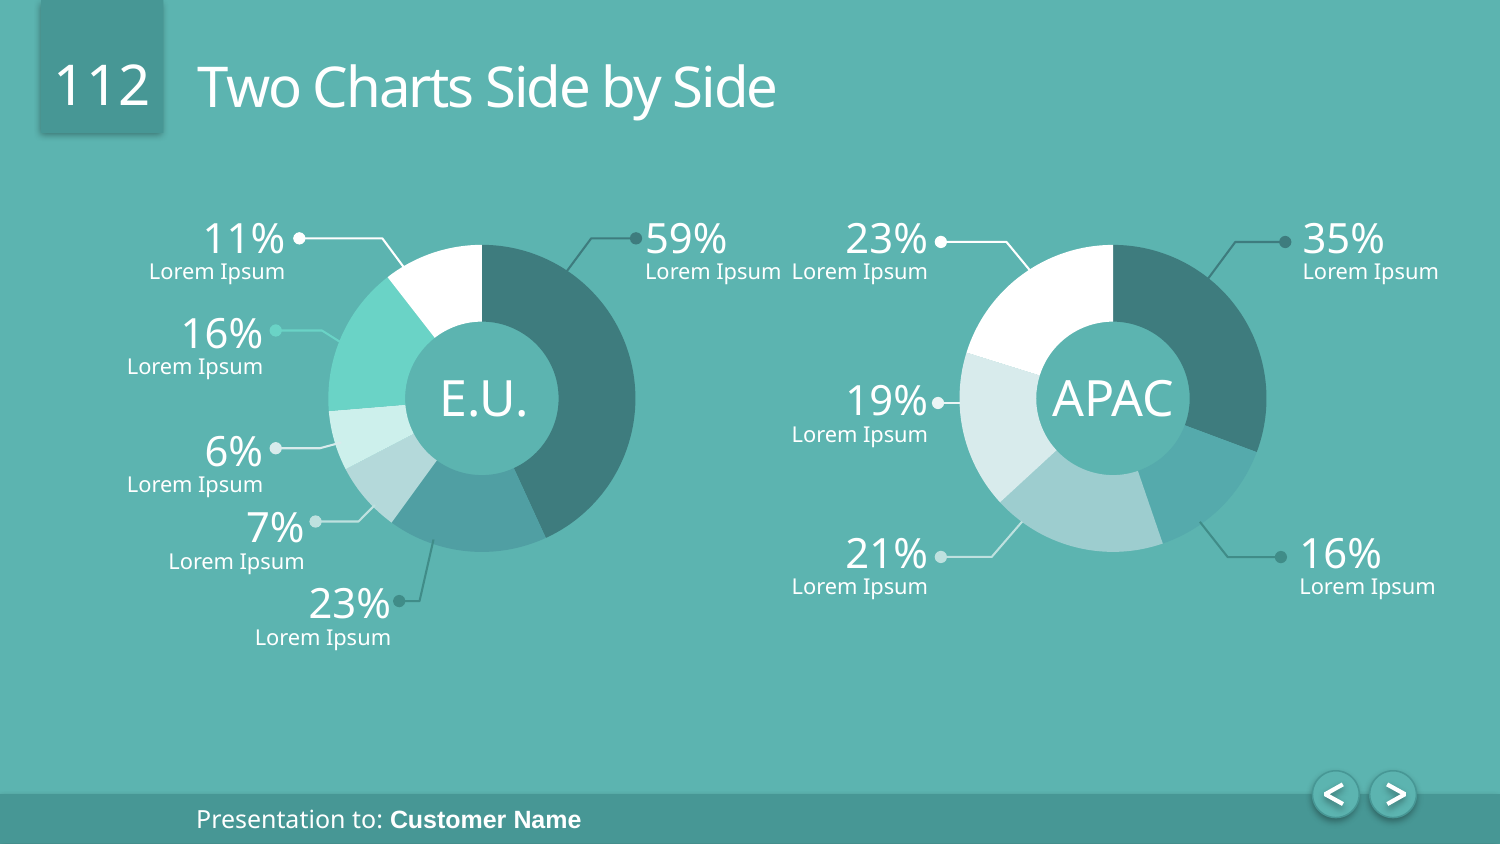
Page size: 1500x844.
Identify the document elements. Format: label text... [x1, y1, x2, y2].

text_box 19% Lorem Ipsum [791, 381, 804, 447]
title Two Charts Side by Side [197, 0, 1417, 120]
text_box 16% Lorem Ipsum [1420, 534, 1436, 600]
text_box 23% Lorem Ipsum [791, 219, 804, 285]
text_box 16% Lorem Ipsum [126, 314, 173, 380]
chart [178, 116, 786, 699]
text_box 11% Lorem Ipsum [148, 219, 173, 285]
chart [809, 116, 1417, 699]
text_box 7% Lorem Ipsum [168, 508, 173, 574]
text_box 21% Lorem Ipsum [791, 534, 804, 600]
text_box 35% Lorem Ipsum [1420, 219, 1439, 285]
text_box 6% Lorem Ipsum [126, 432, 173, 497]
